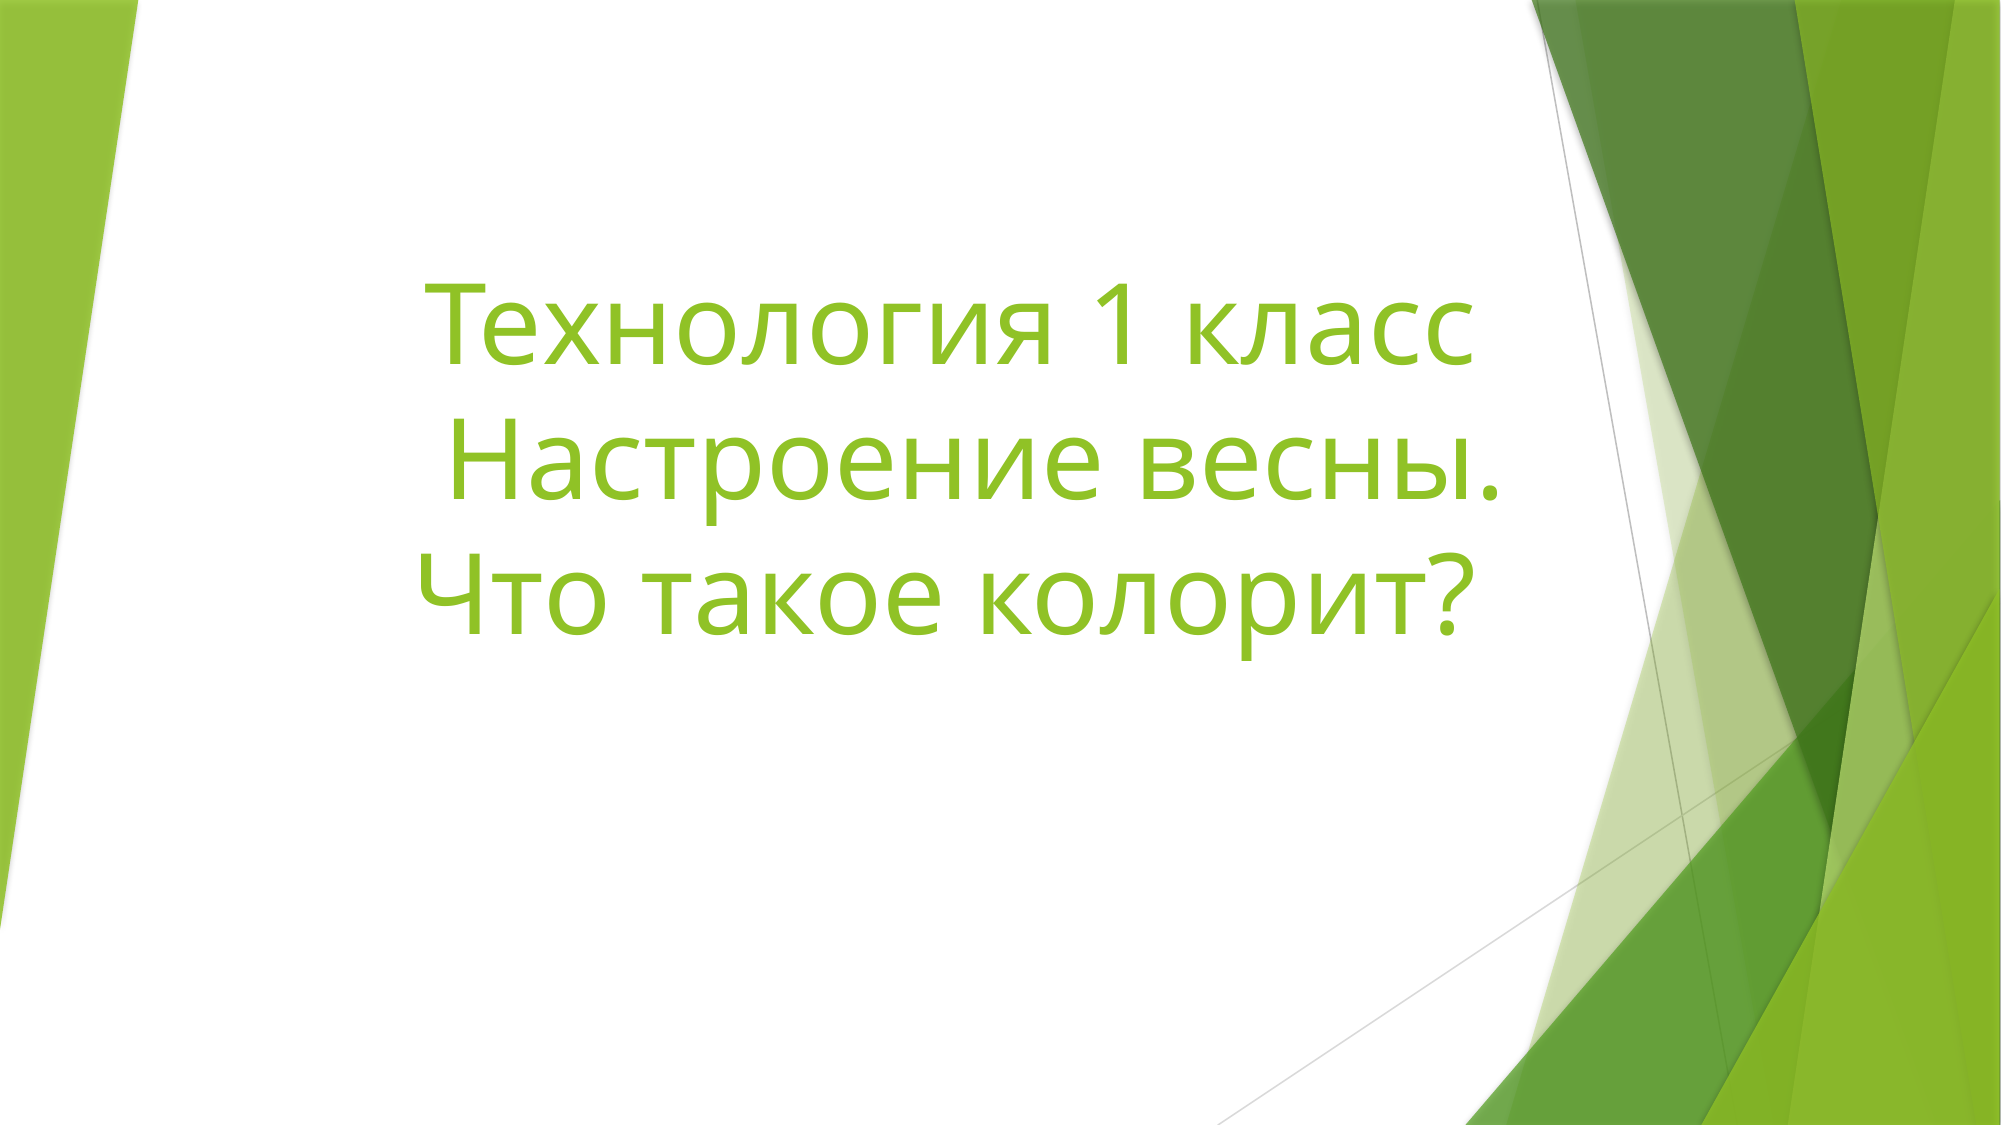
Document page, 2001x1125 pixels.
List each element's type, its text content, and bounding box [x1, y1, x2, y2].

title Технология 1 класс Настроение весны. Что такое колорит? [246, 394, 1522, 665]
